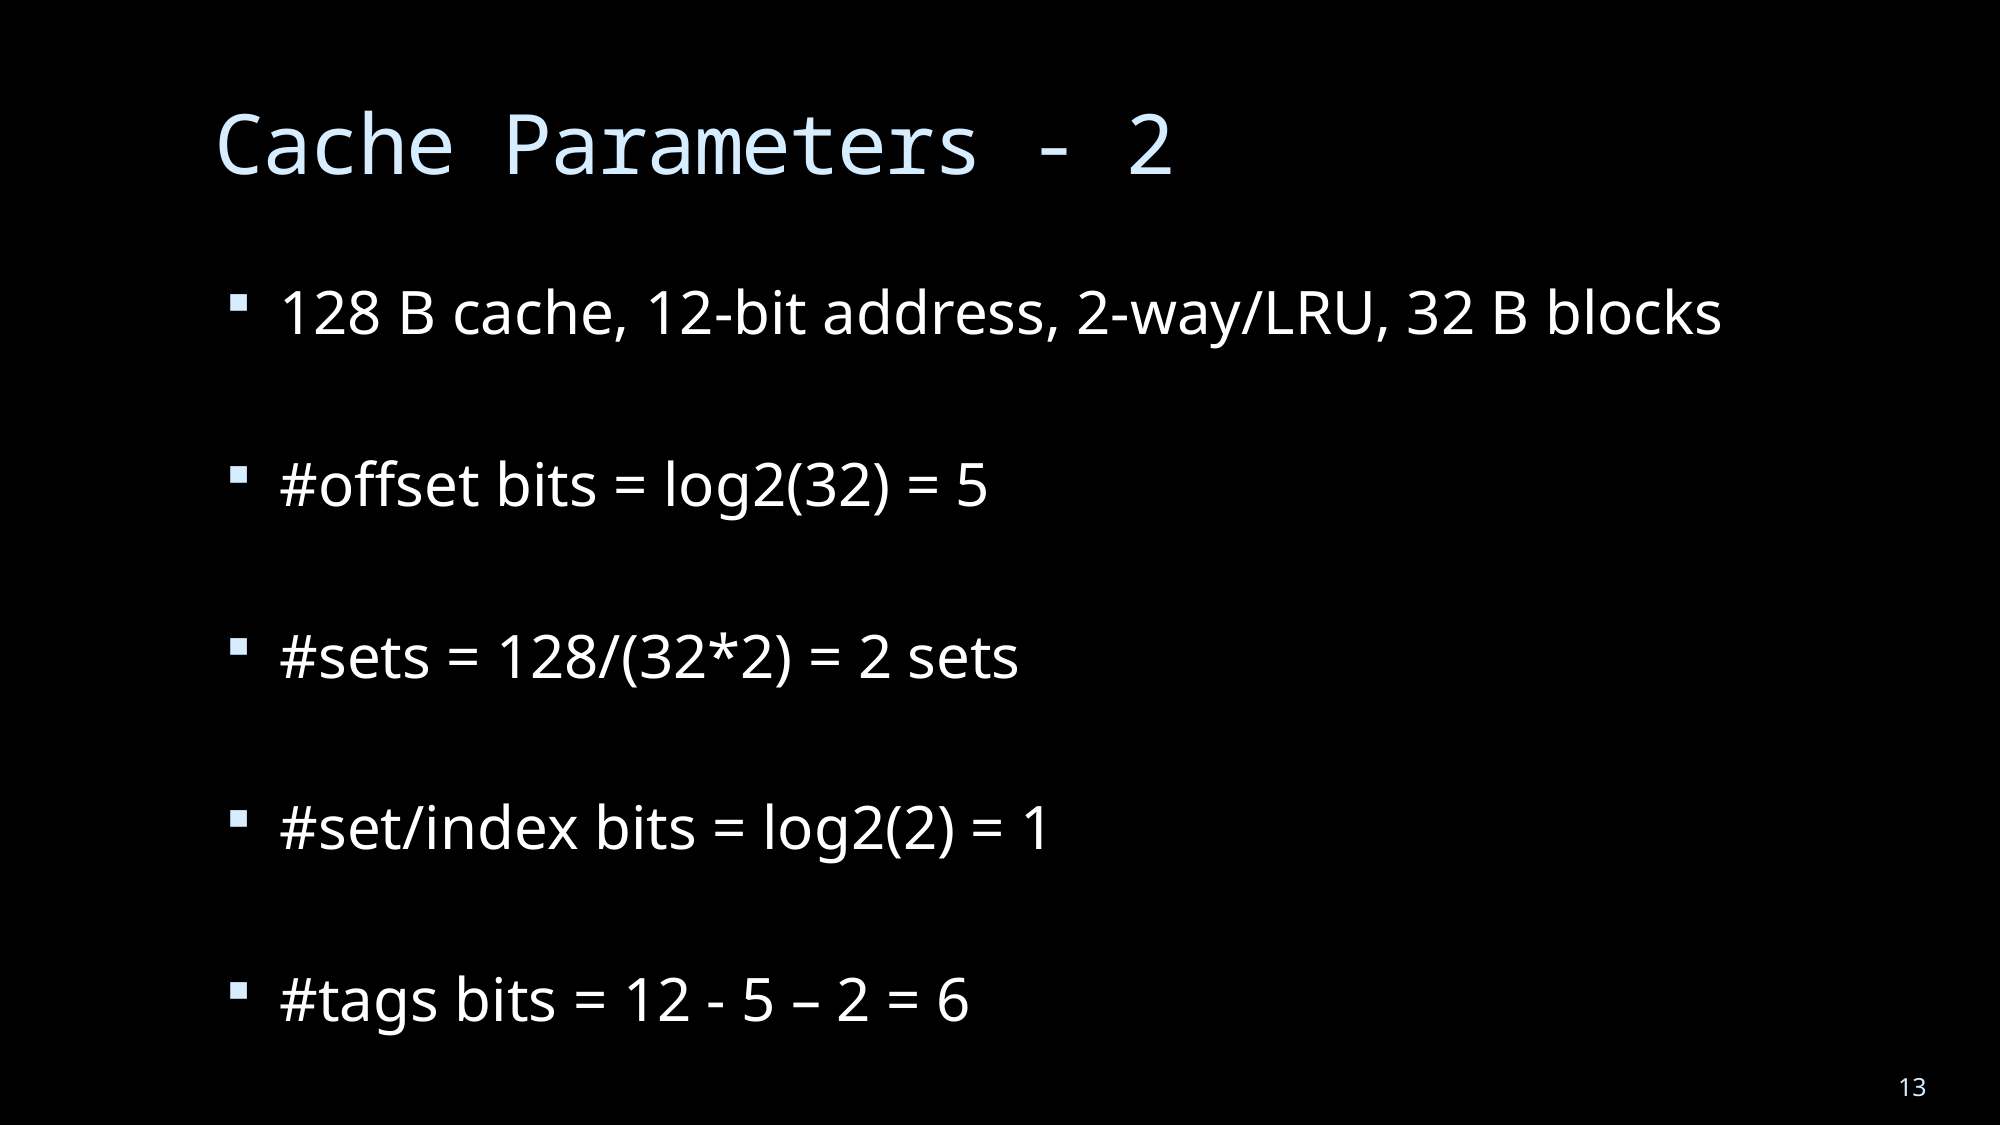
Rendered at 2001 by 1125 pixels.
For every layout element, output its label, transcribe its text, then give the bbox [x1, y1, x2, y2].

title Cache Parameters - 2 [200, 83, 1900, 234]
list 128 B cache, 12-bit address, 2-way/LRU, 32 B blocks #offset bits = log2(32) = 5 #sets = 128/(32*2) = 2 sets #set/index bits = log2(2) = 1 #tags bits = 12 - 5 – 2 = 6 [200, 267, 1900, 1043]
slide_number 13 [1883, 1052, 1984, 1113]
